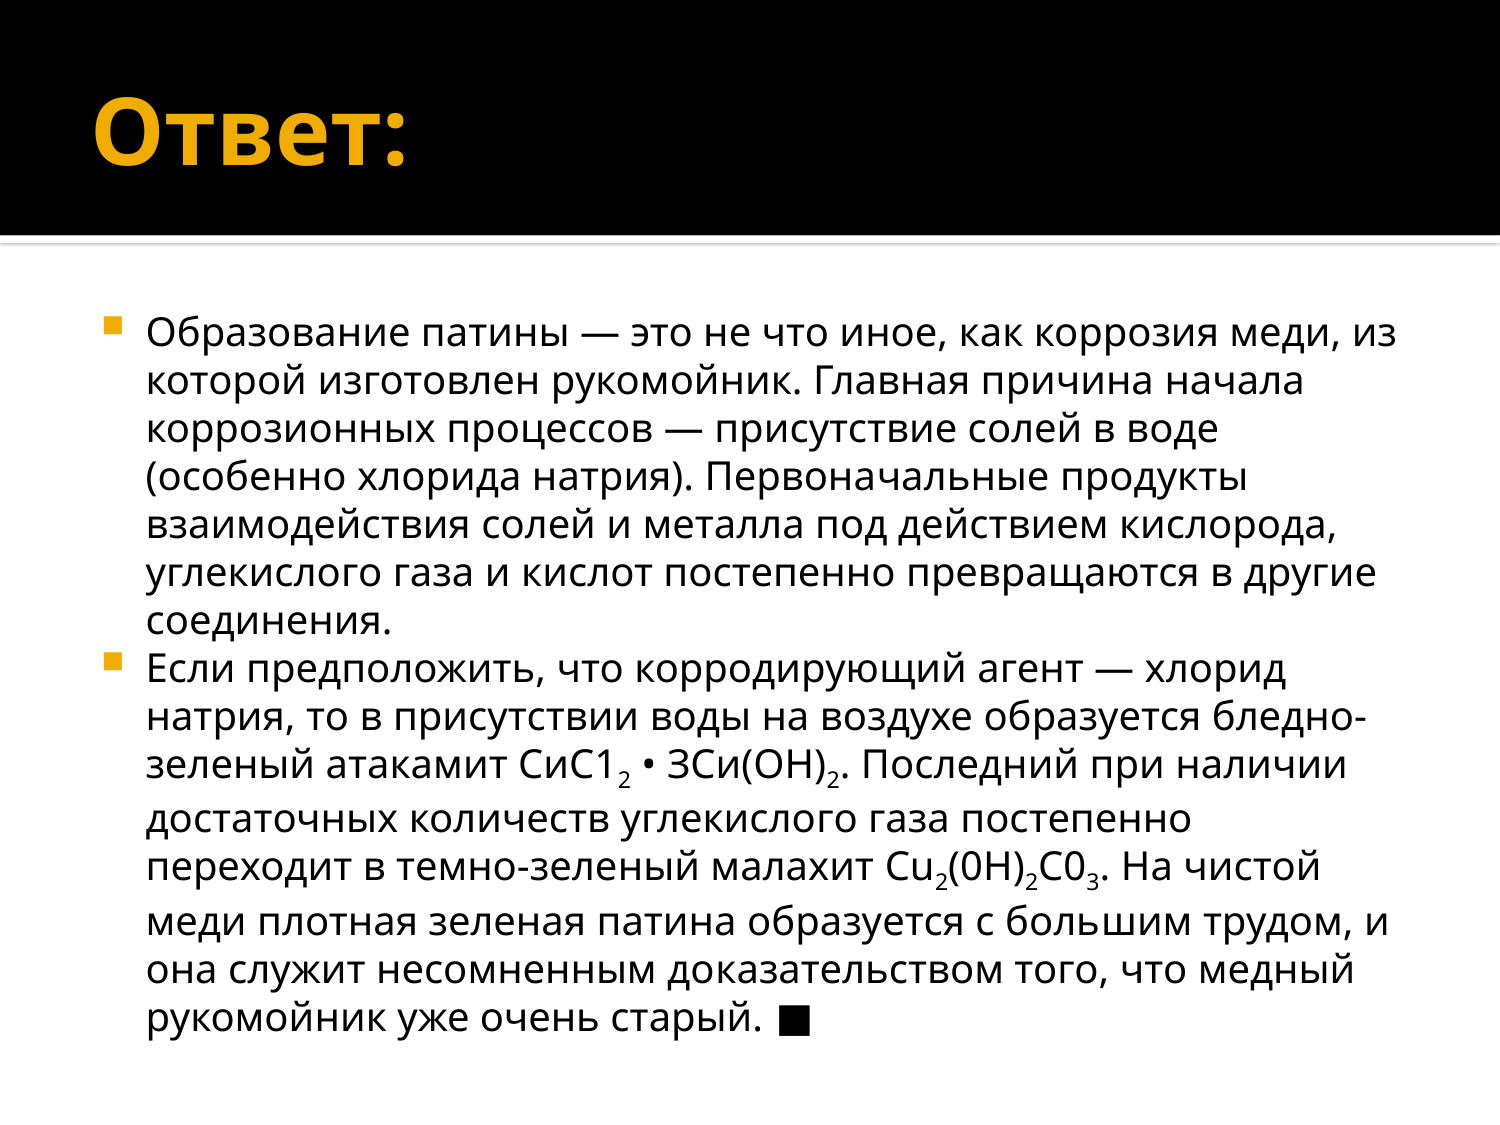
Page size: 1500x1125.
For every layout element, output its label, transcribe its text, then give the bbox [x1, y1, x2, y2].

list Образование патины — это не что иное, как коррозия меди, из которой изготовлен рукомойник. Главная причина начала корро­зионных процессов — присутствие солей в воде (особенно хлорида натрия). Первона­чальные продукты взаимодействия солей и металла под действием кислорода, углекисло­го газа и кислот постепенно превращаются в другие соединения. Если предположить, что корродирующий агент — хлорид натрия, то в присутствии воды на воздухе образуется бледно-зеленый атакамит СиС12 • ЗСи(ОН)2. Последний при наличии достаточных количеств углекисло­го газа постепенно переходит в темно-зеле­ный малахит Cu2(0H)2C03. На чистой меди плотная зеленая патина образуется с боль­шим трудом, и она служит несомненным до­казательством того, что медный рукомой­ник уже очень старый. ■ [75, 291, 1425, 1050]
title Ответ: [75, 25, 1425, 231]
